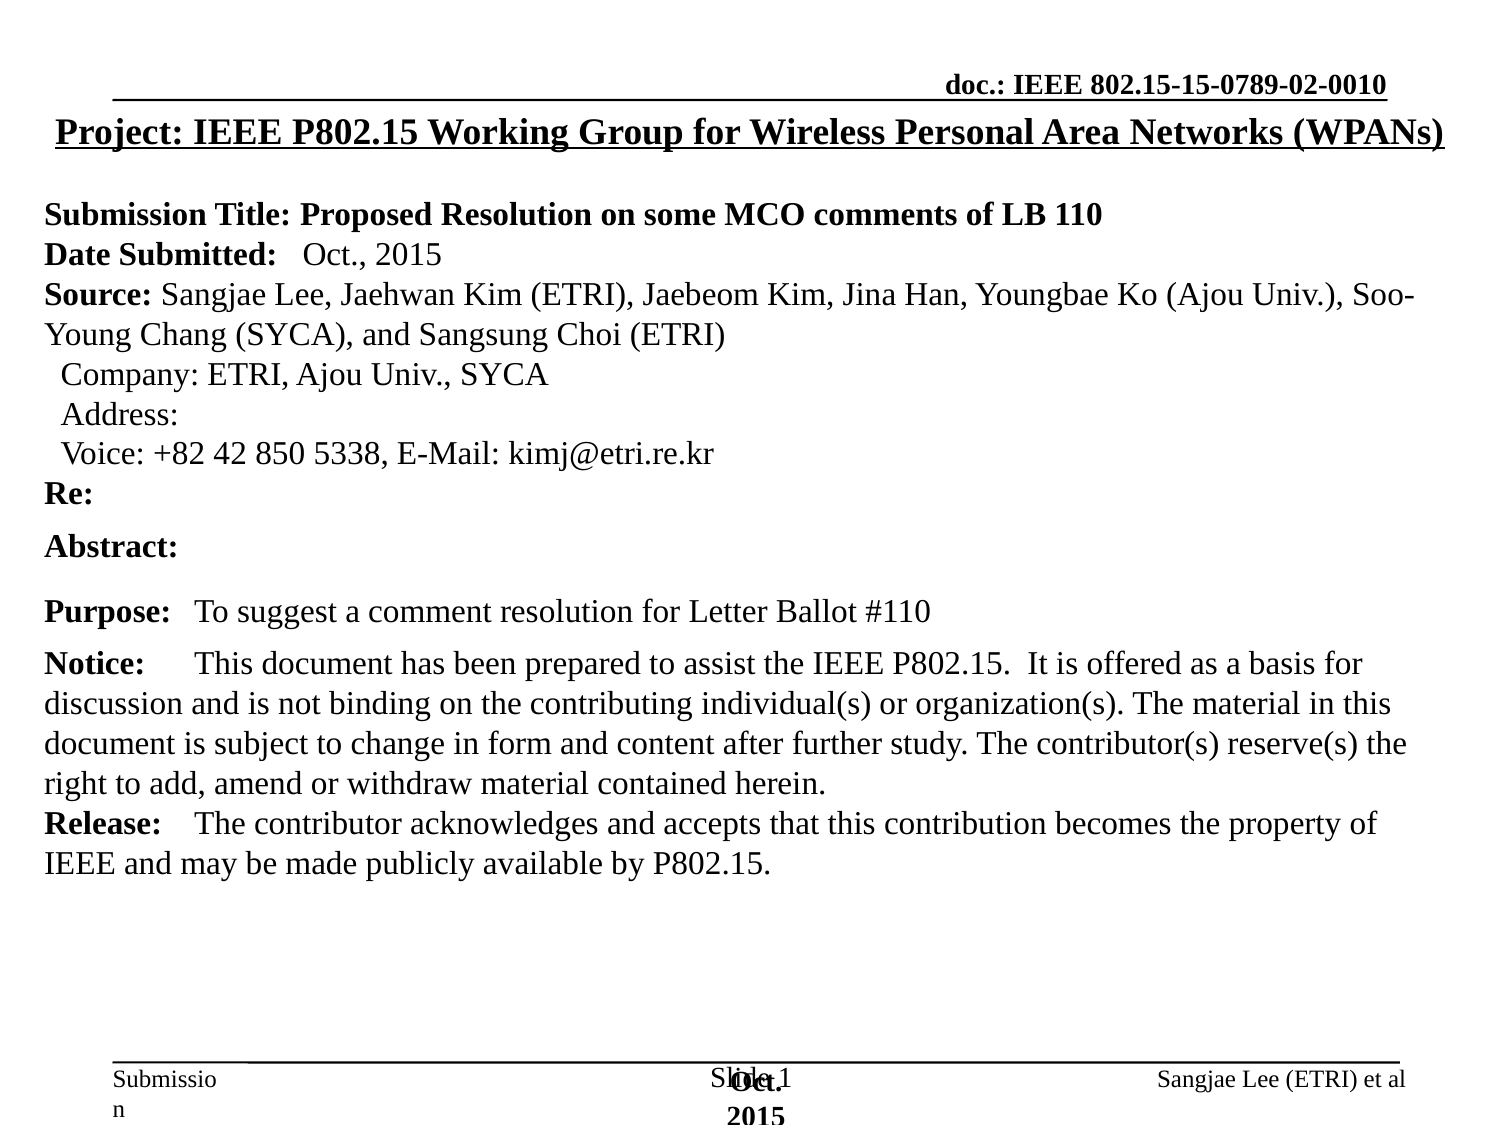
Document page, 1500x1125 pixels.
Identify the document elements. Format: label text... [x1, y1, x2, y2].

footer Sangjae Lee (ETRI) et al [820, 1061, 1413, 1093]
text_box Project: IEEE P802.15 Working Group for Wireless Personal Area Networks (WPANs) Submission Title: Proposed Resolution on some MCO comments of LB 110 Date Submitted: Oct., 2015 Source: Sangjae Lee, Jaehwan Kim (ETRI), Jaebeom Kim, Jina Han, Youngbae Ko (Ajou Univ.), Soo-Young Chang (SYCA), and Sangsung Choi (ETRI) Company: ETRI, Ajou Univ., SYCA Address: Voice: +82 42 850 5338, E-Mail: kimj@etri.re.kr Re: Abstract: Purpose: To suggest a comment resolution for Letter Ballot #110 Notice: This document has been prepared to assist the IEEE P802.15. It is offered as a basis for discussion and is not binding on the contributing individual(s) or organization(s). The material in this document is subject to change in form and content after further study. The contributor(s) reserve(s) the right to add, amend or withdraw material contained herein. Release: The contributor acknowledges and accepts that this contribution becomes the property of IEEE and may be made publicly available by P802.15. [29, 99, 1471, 889]
slide_number Slide 1 [619, 1058, 883, 1095]
